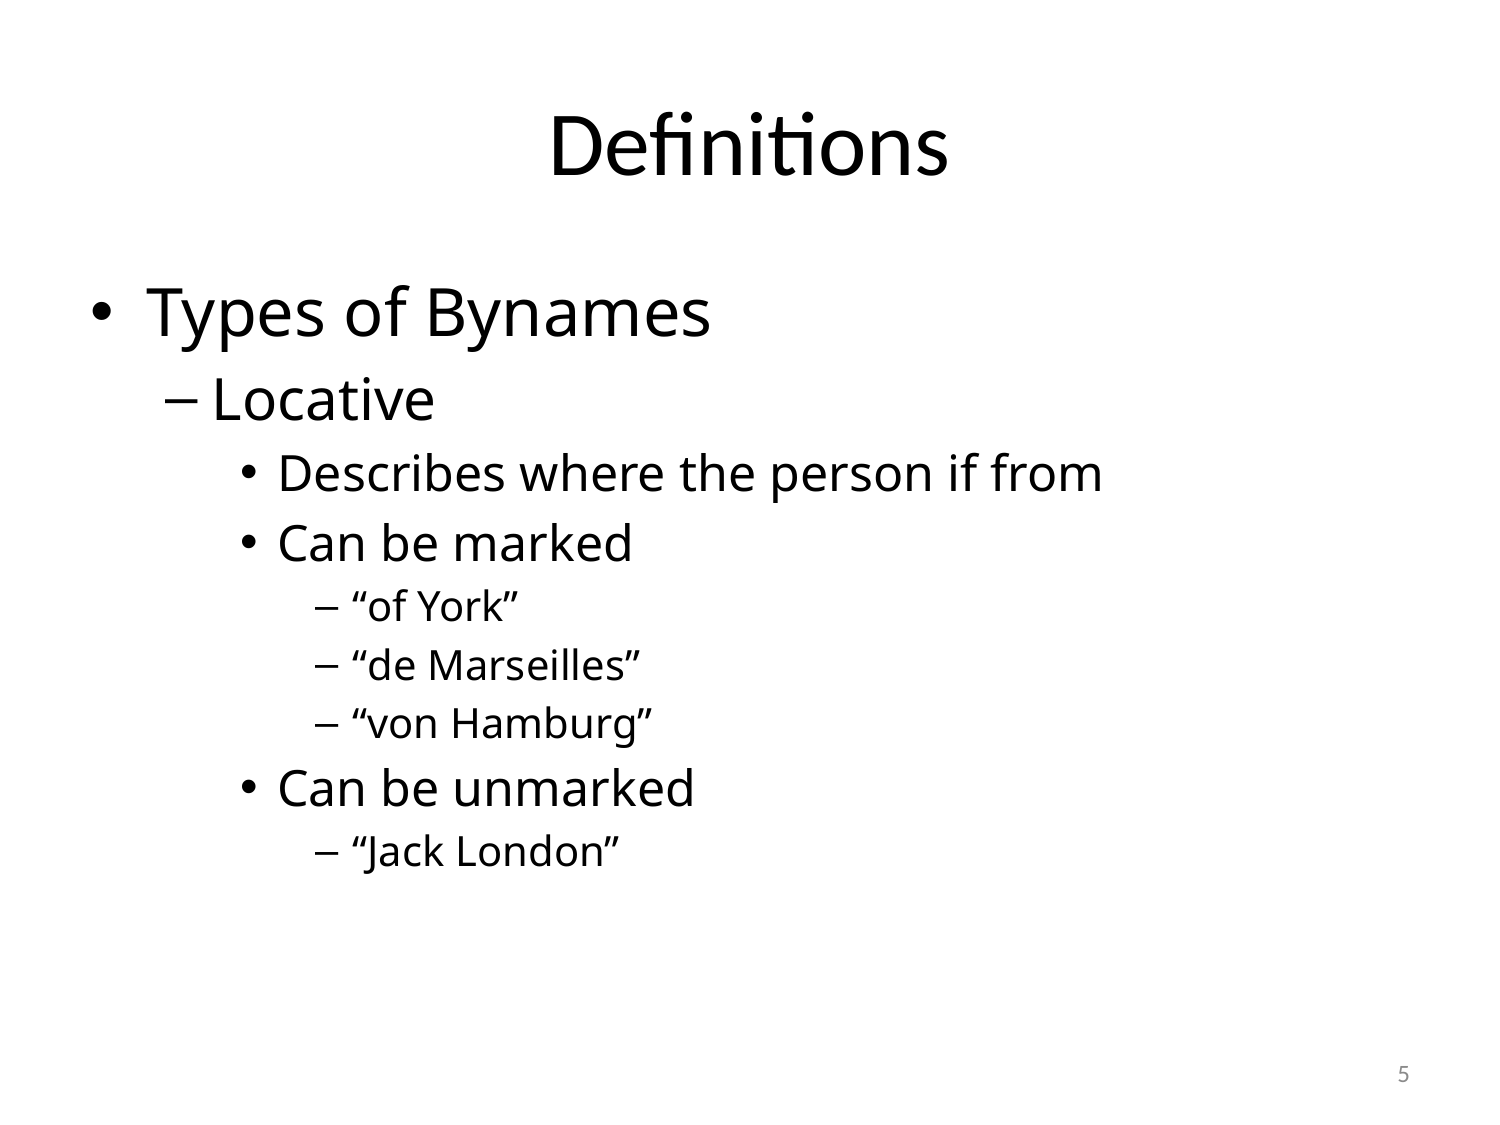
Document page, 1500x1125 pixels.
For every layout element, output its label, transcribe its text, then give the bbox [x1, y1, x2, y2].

slide_number 5 [1074, 1042, 1425, 1103]
title Definitions [75, 45, 1425, 233]
list Types of Bynames Locative Describes where the person if from Can be marked “of York” “de Marseilles” “von Hamburg” Can be unmarked “Jack London” [75, 262, 1425, 1005]
